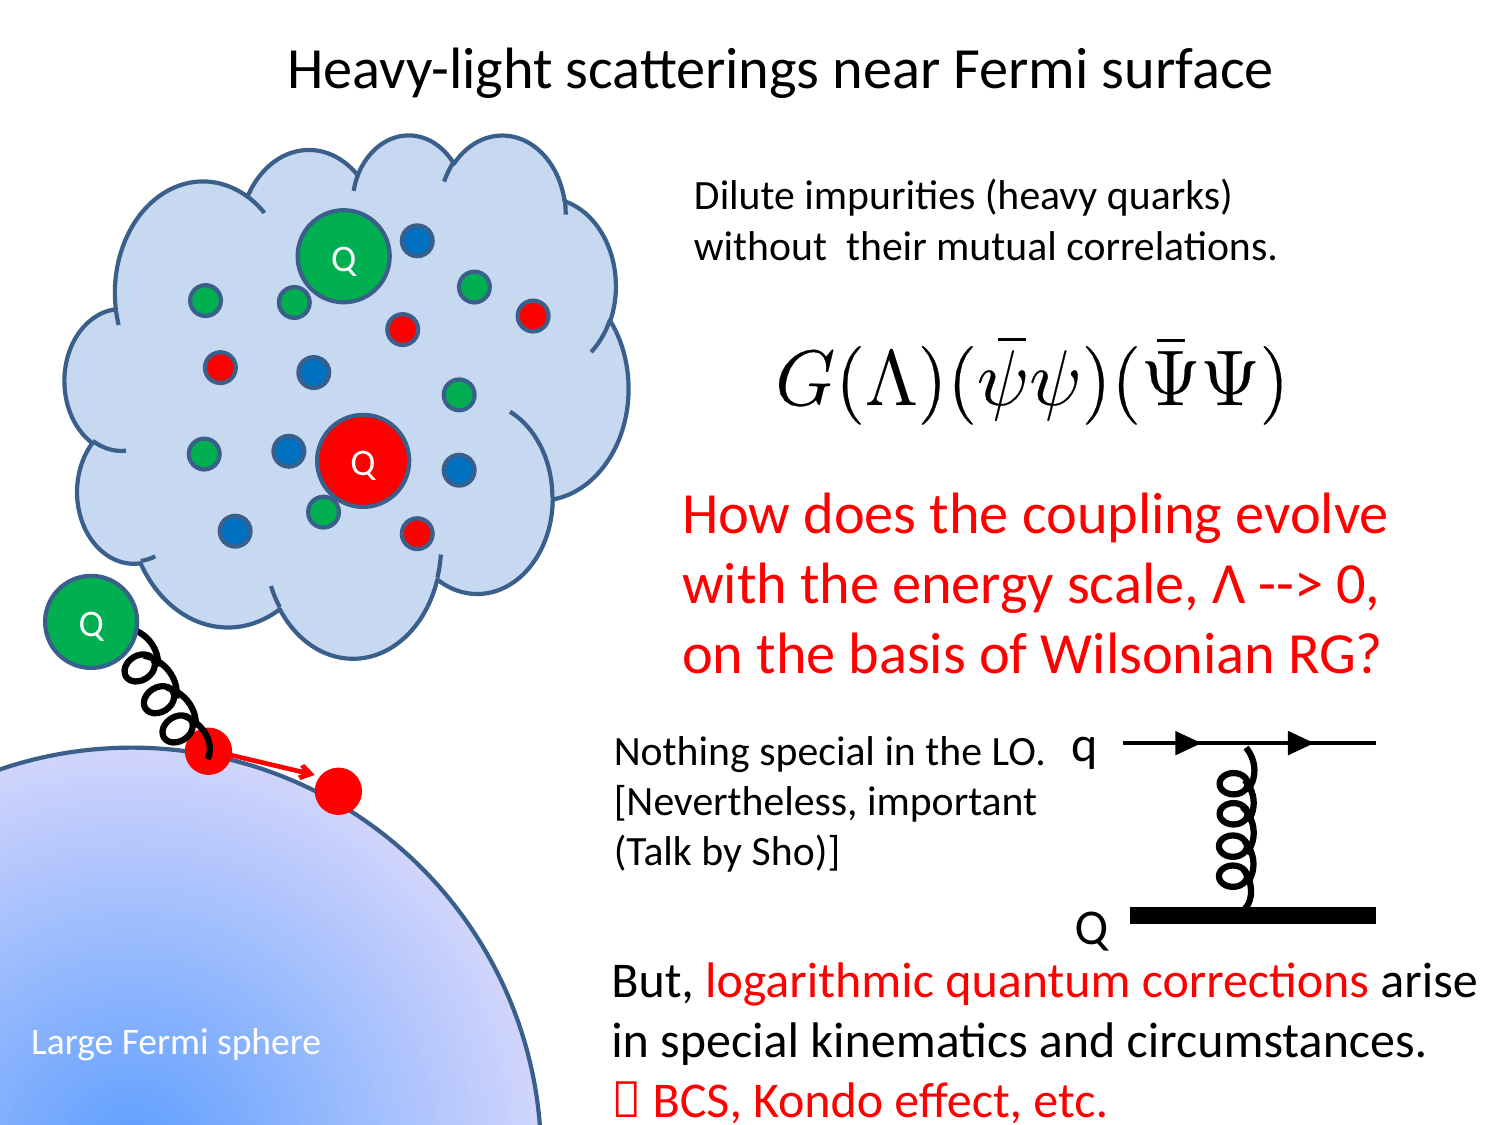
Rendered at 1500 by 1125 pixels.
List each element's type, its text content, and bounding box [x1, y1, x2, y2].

text_box Dilute impurities (heavy quarks) without their mutual correlations. [679, 160, 1329, 276]
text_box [64, 133, 629, 658]
text_box Heavy-light scatterings near Fermi surface [272, 22, 1290, 108]
text_box Q [43, 586, 59, 615]
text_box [667, 337, 1448, 696]
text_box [0, 617, 542, 1125]
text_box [596, 703, 1500, 1125]
